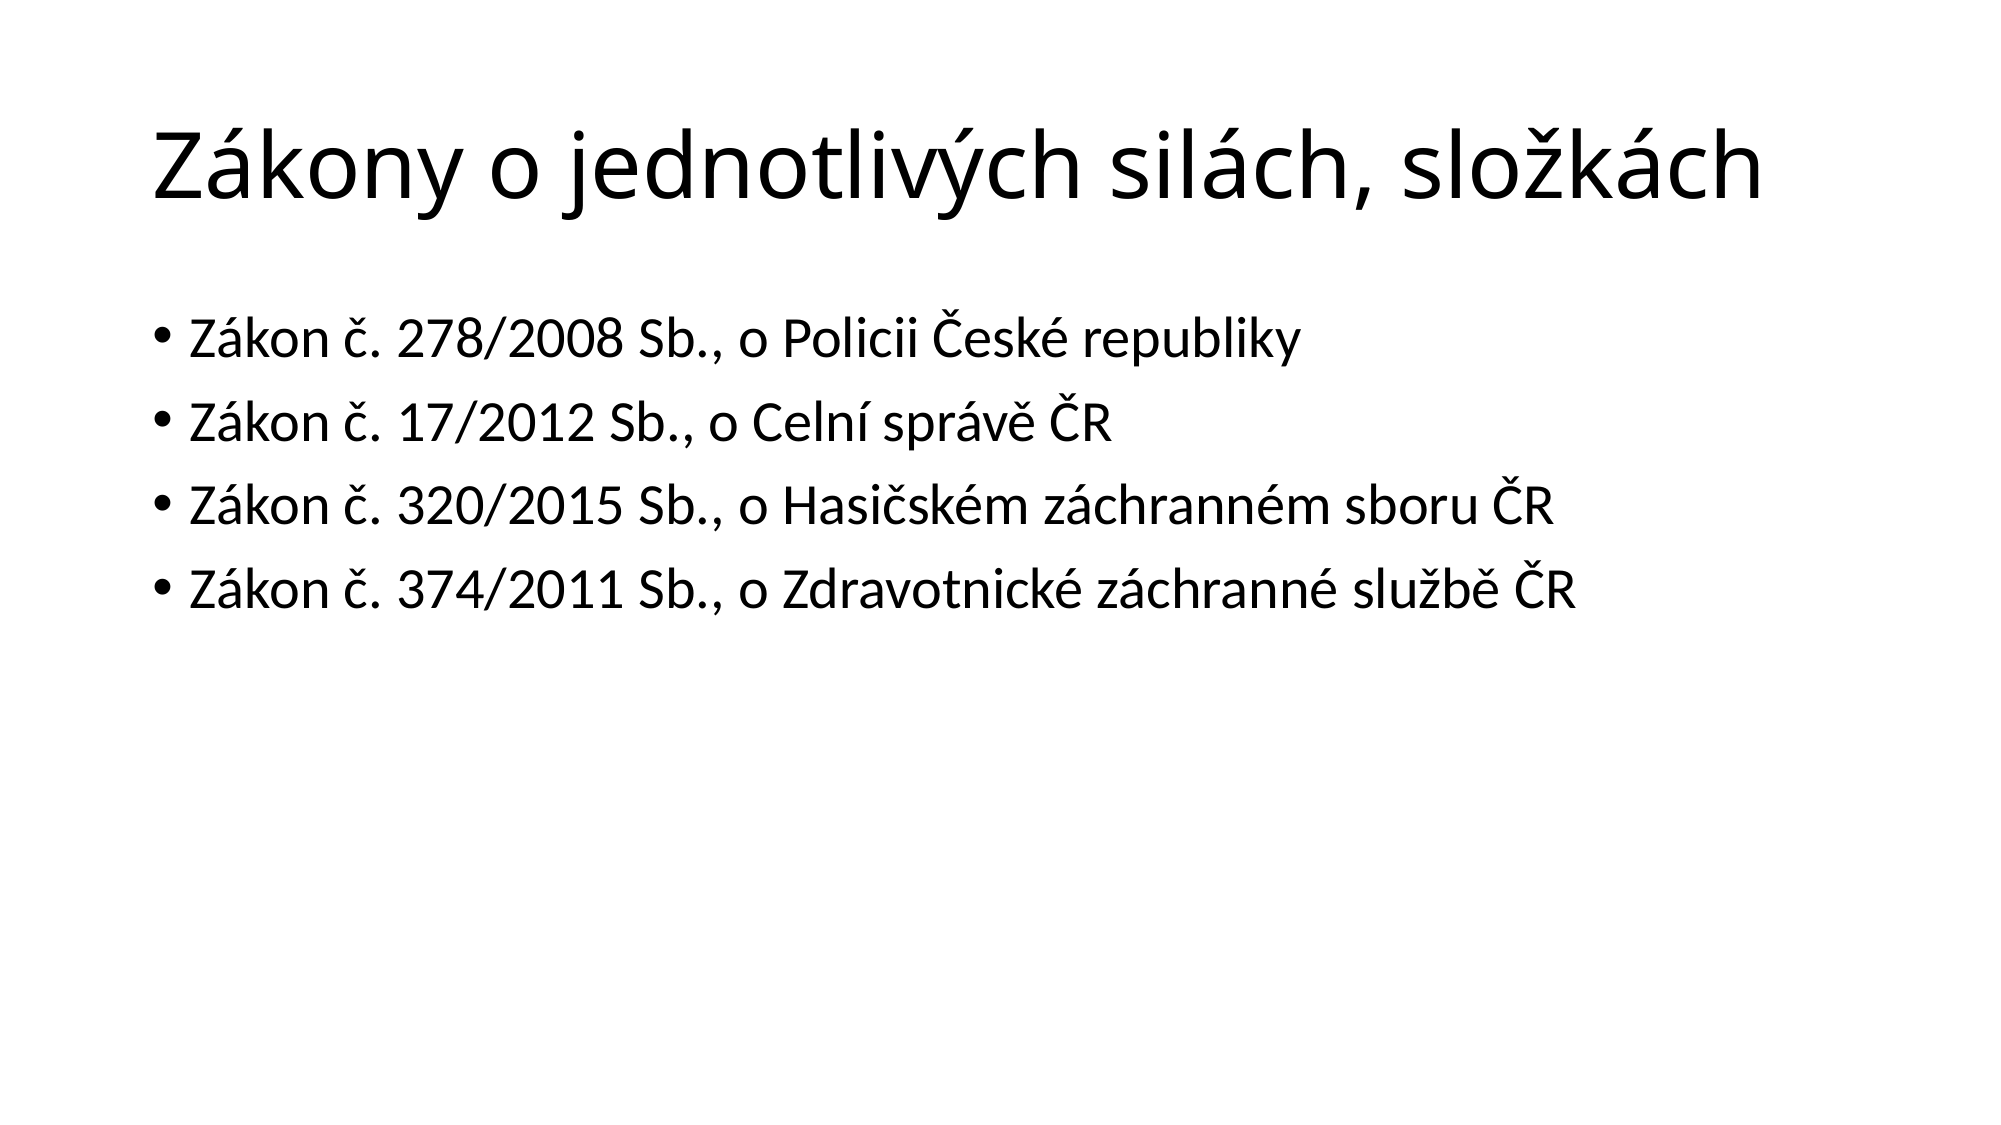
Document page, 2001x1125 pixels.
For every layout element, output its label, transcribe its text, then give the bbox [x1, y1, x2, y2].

title Zákony o jednotlivých silách, složkách [137, 59, 1863, 278]
list Zákon č. 278/2008 Sb., o Policii České republiky Zákon č. 17/2012 Sb., o Celní správě ČR Zákon č. 320/2015 Sb., o Hasičském záchranném sboru ČR Zákon č. 374/2011 Sb., o Zdravotnické záchranné službě ČR [137, 299, 1863, 1014]
